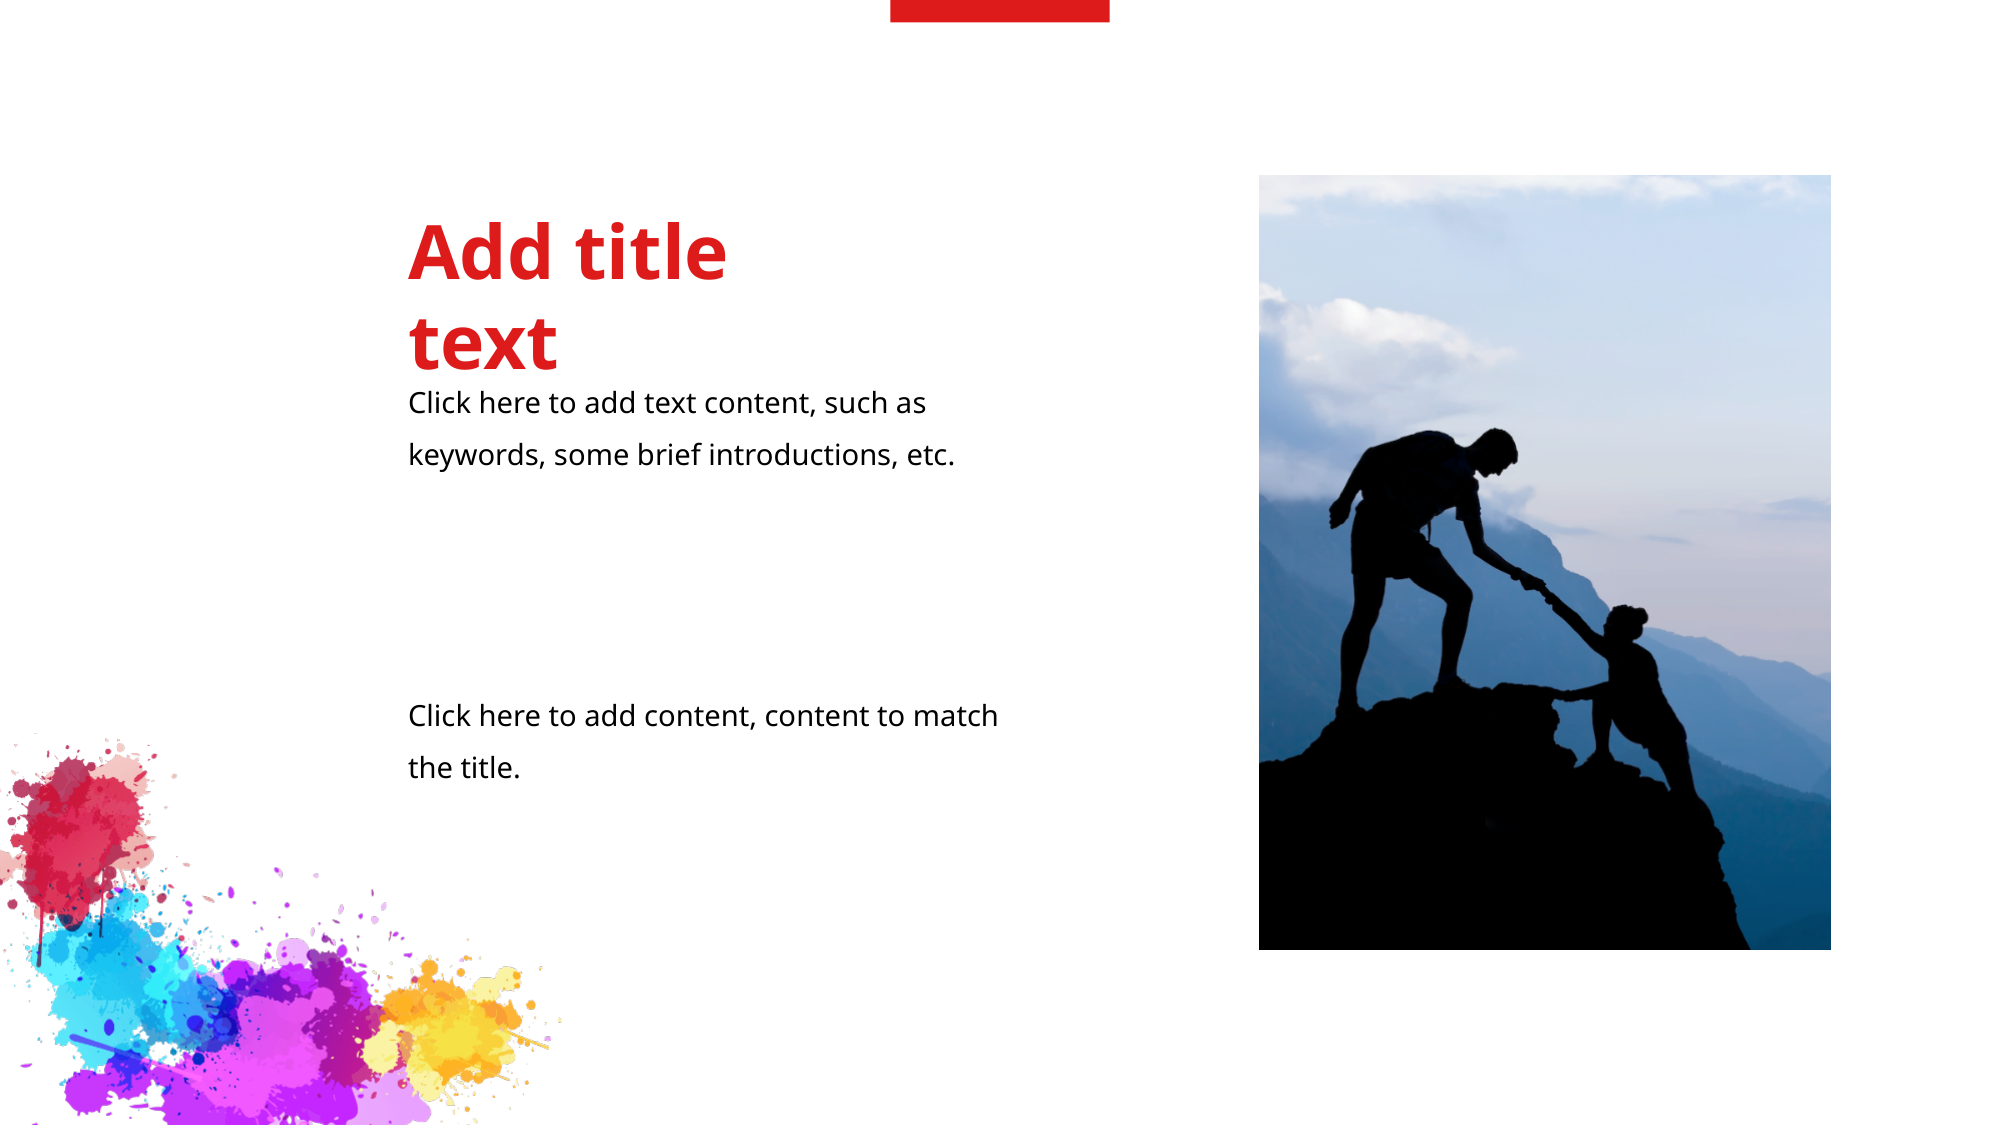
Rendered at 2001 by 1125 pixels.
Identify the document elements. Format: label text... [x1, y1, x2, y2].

text_box Click here to add text content, such as keywords, some brief introductions, etc. [393, 359, 1066, 479]
text_box Add title text [393, 197, 850, 359]
picture [1259, 175, 1831, 950]
text_box Click here to add content, content to match the title. [393, 672, 1066, 792]
picture [0, 733, 562, 1125]
